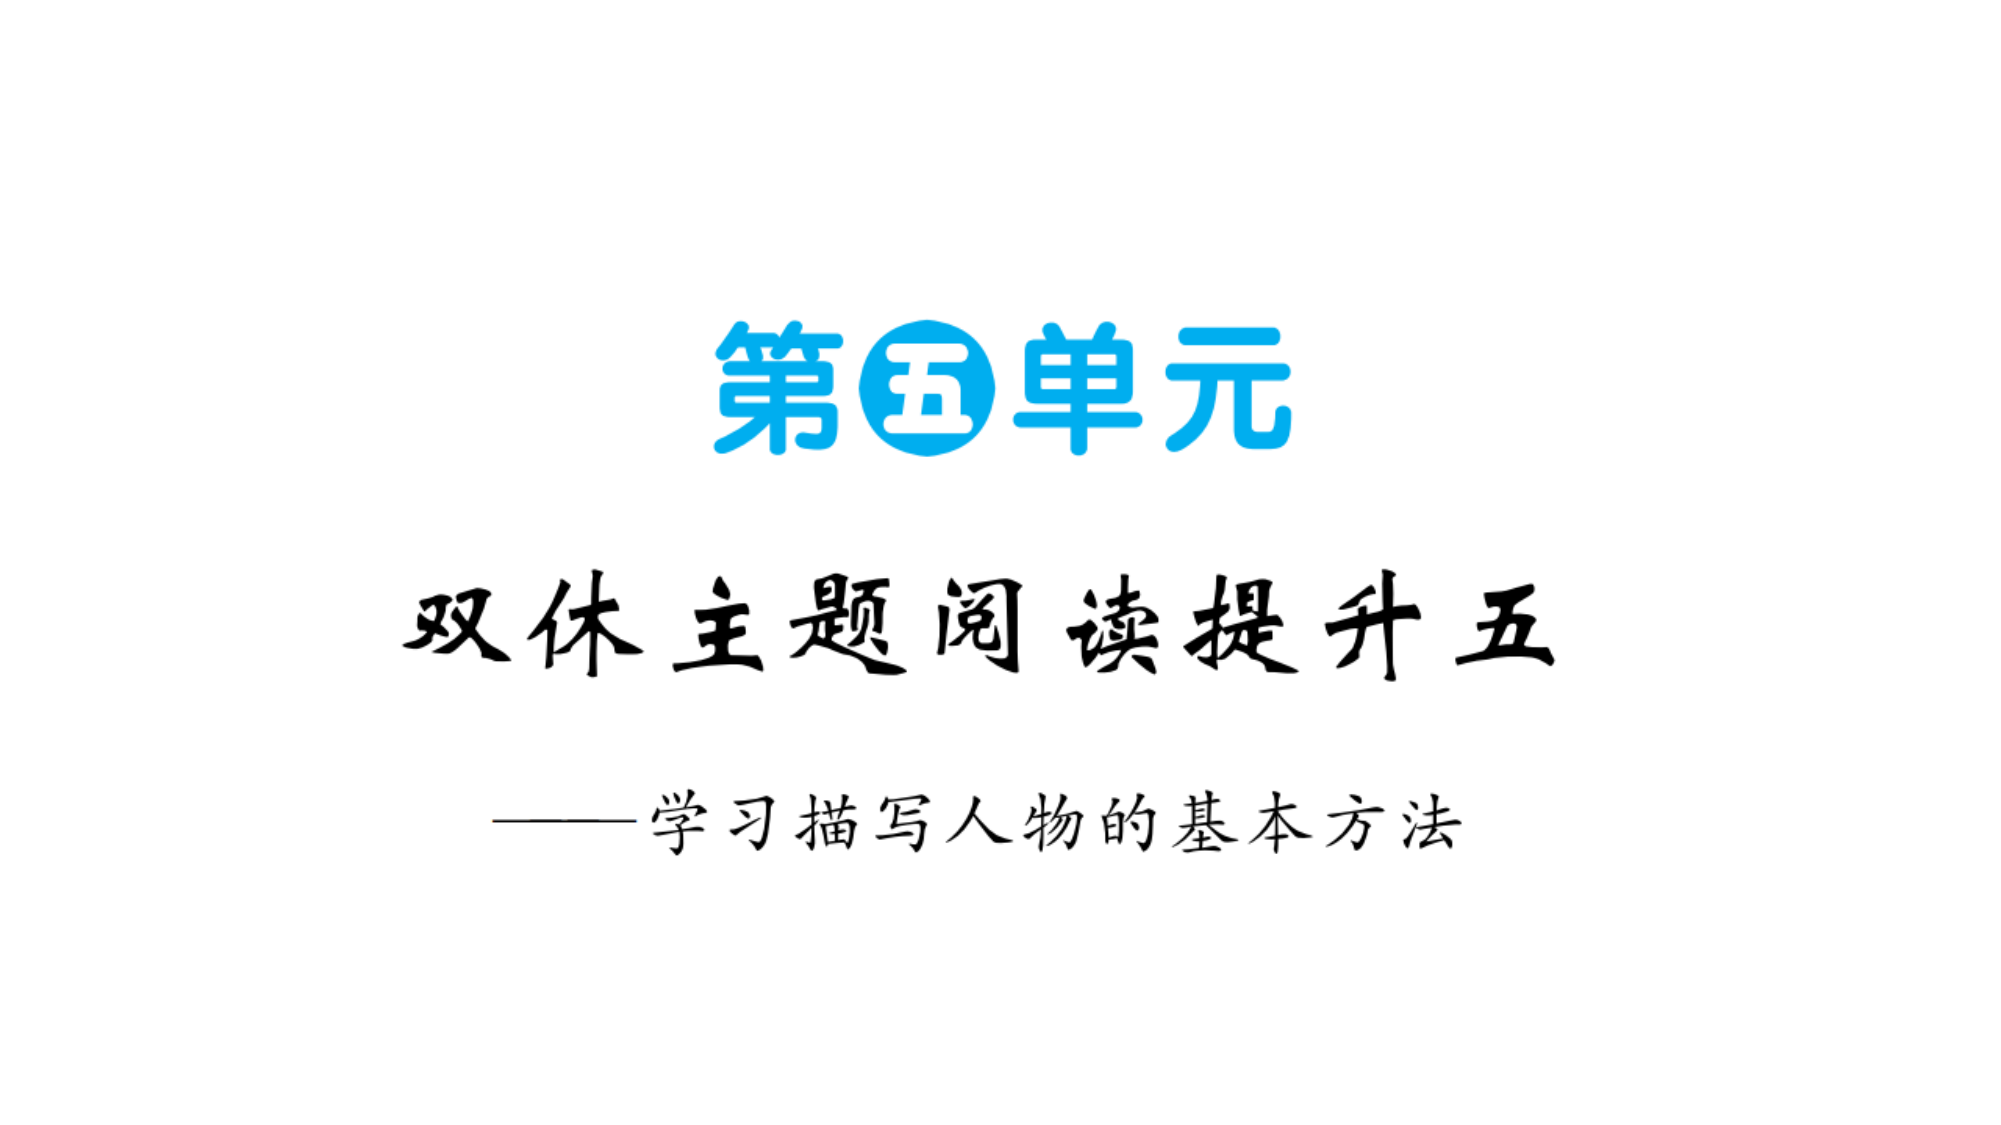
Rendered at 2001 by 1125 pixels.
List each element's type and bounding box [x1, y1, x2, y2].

picture [690, 303, 1310, 468]
picture [374, 552, 1626, 879]
